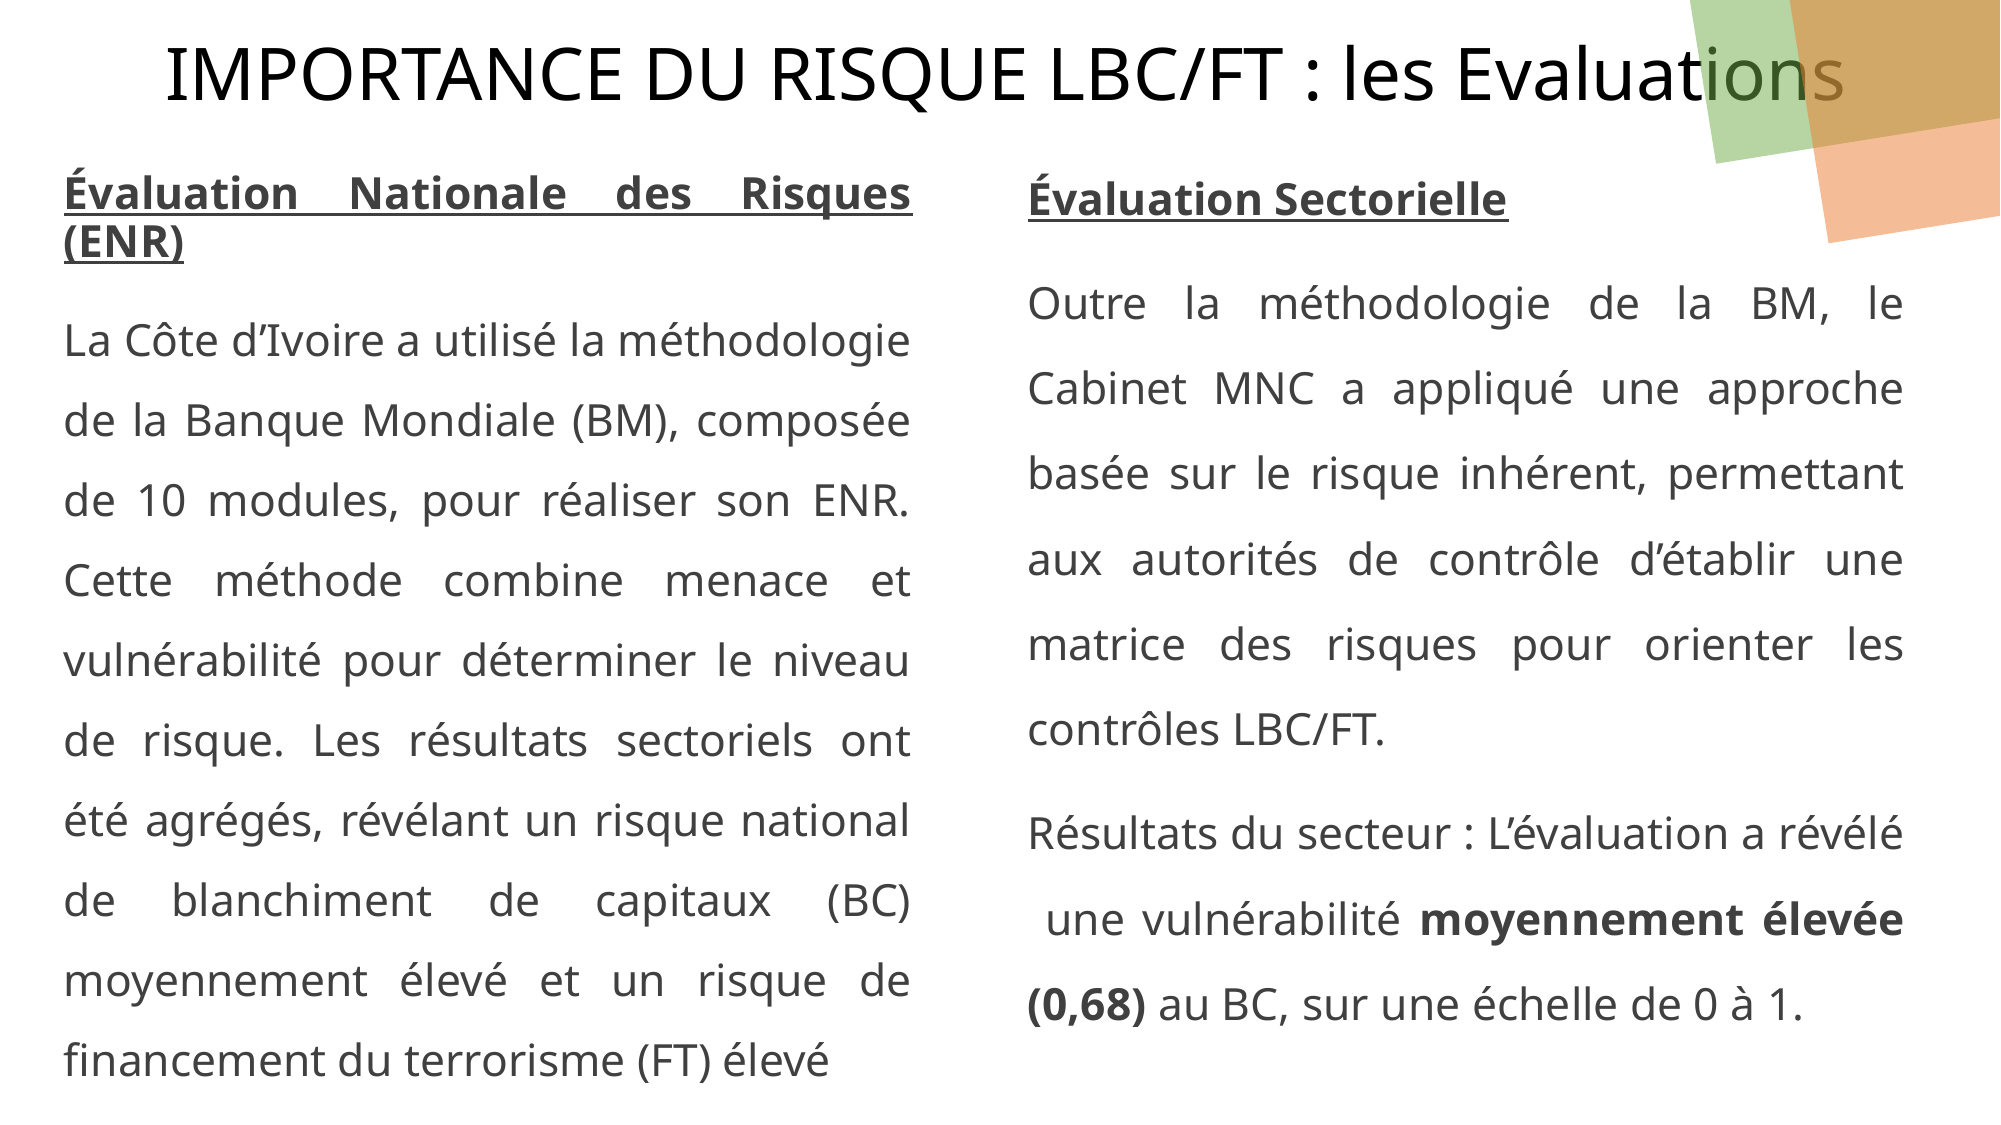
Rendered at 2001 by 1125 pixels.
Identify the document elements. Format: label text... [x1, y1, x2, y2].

list Évaluation Nationale des Risques (ENR) La Côte d’Ivoire a utilisé la méthodologie de la Banque Mondiale (BM), composée de 10 modules, pour réaliser son ENR. Cette méthode combine menace et vulnérabilité pour déterminer le niveau de risque. Les résultats sectoriels ont été agrégés, révélant un risque national de blanchiment de capitaux (BC) moyennement élevé et un risque de financement du terrorisme (FT) élevé [48, 163, 928, 1105]
text_box [1689, 0, 1813, 164]
title IMPORTANCE DU RISQUE LBC/FT : les Evaluations [150, 20, 1711, 135]
list Évaluation Sectorielle Outre la méthodologie de la BM, le Cabinet MNC a appliqué une approche basée sur le risque inhérent, permettant aux autorités de contrôle d’établir une matrice des risques pour orienter les contrôles LBC/FT. Résultats du secteur : L’évaluation a révélé une vulnérabilité moyennement élevée (0,68) au BC, sur une échelle de 0 à 1. [1012, 163, 1921, 1105]
text_box [1789, 0, 2000, 244]
